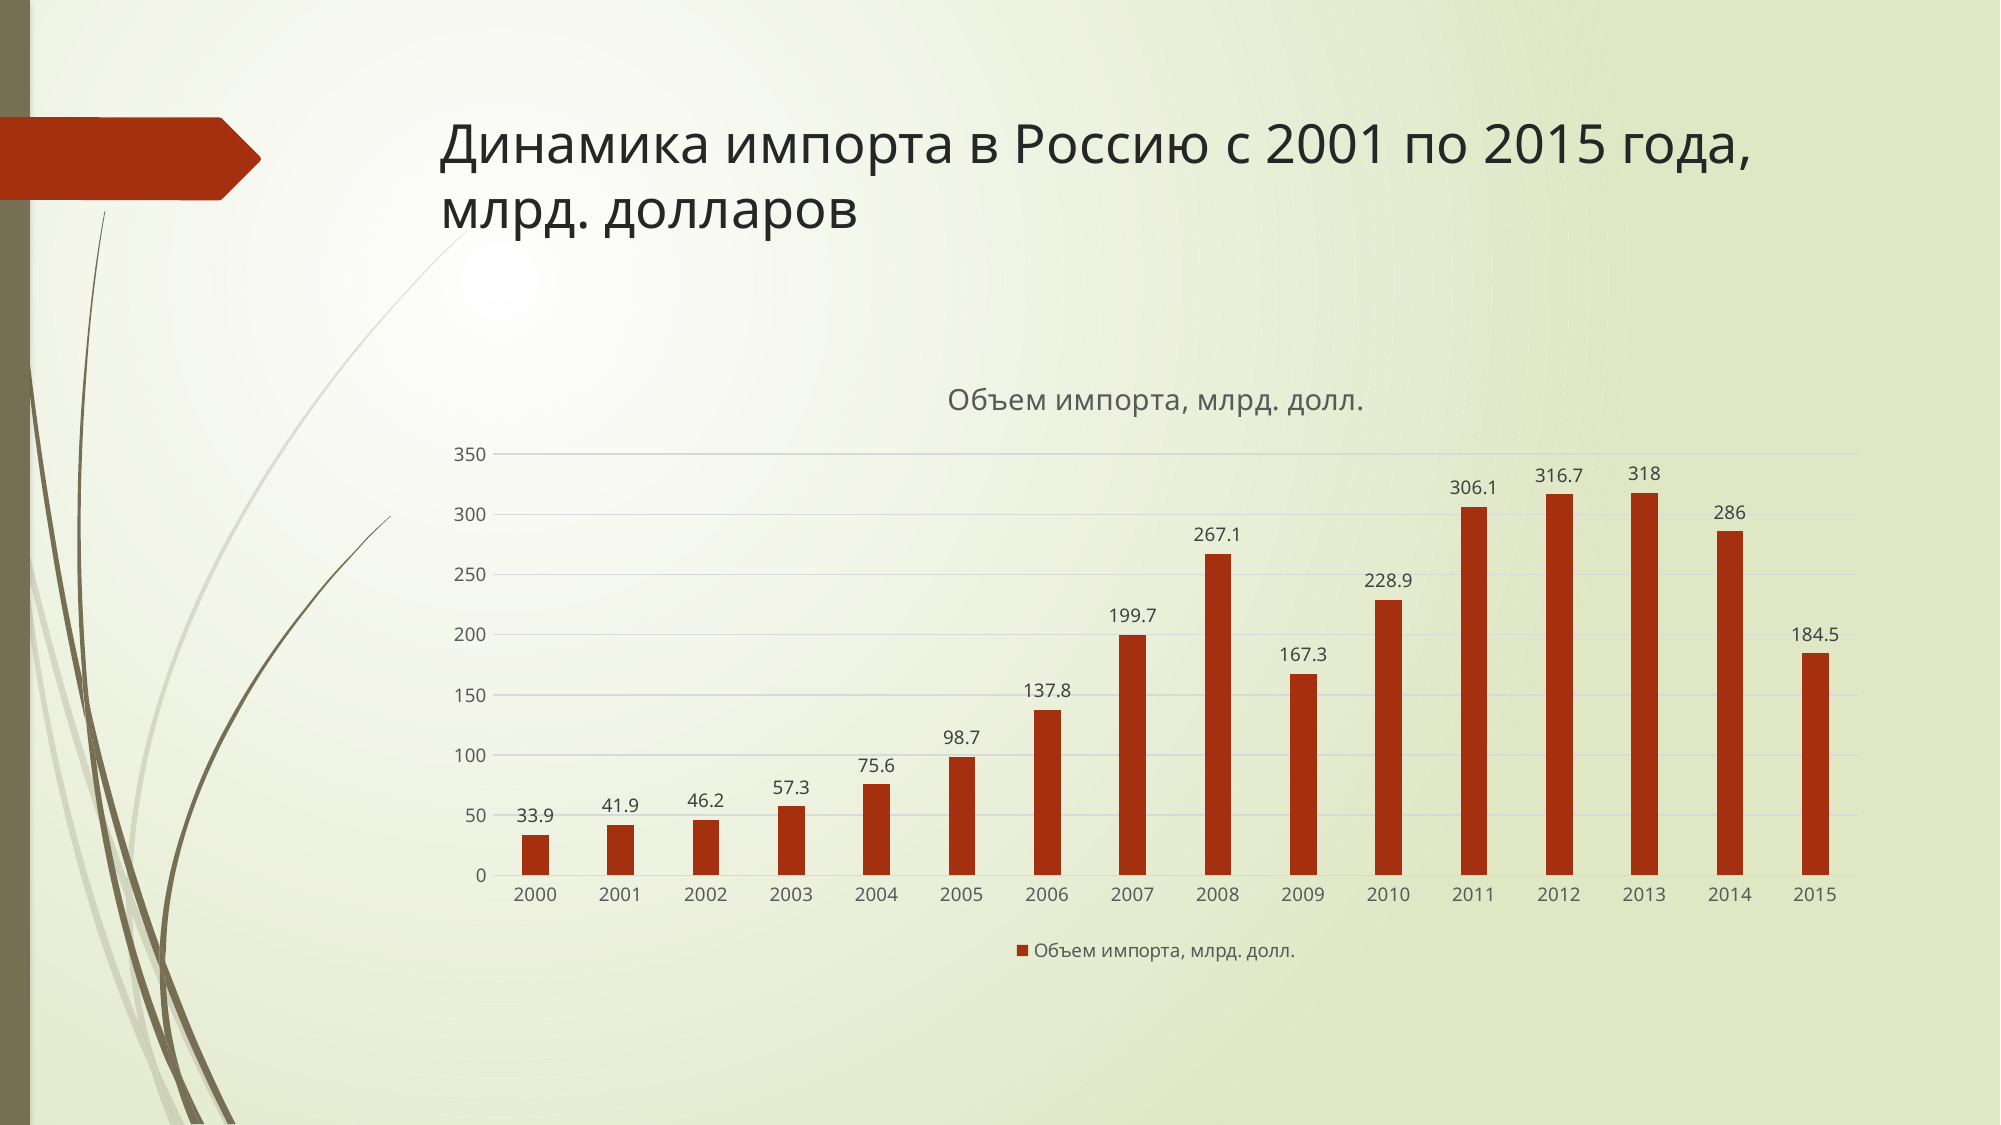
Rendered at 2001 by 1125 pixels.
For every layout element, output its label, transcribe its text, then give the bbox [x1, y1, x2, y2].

chart [424, 349, 1888, 971]
title Динамика импорта в Россию с 2001 по 2015 года, млрд. долларов [425, 102, 1888, 313]
